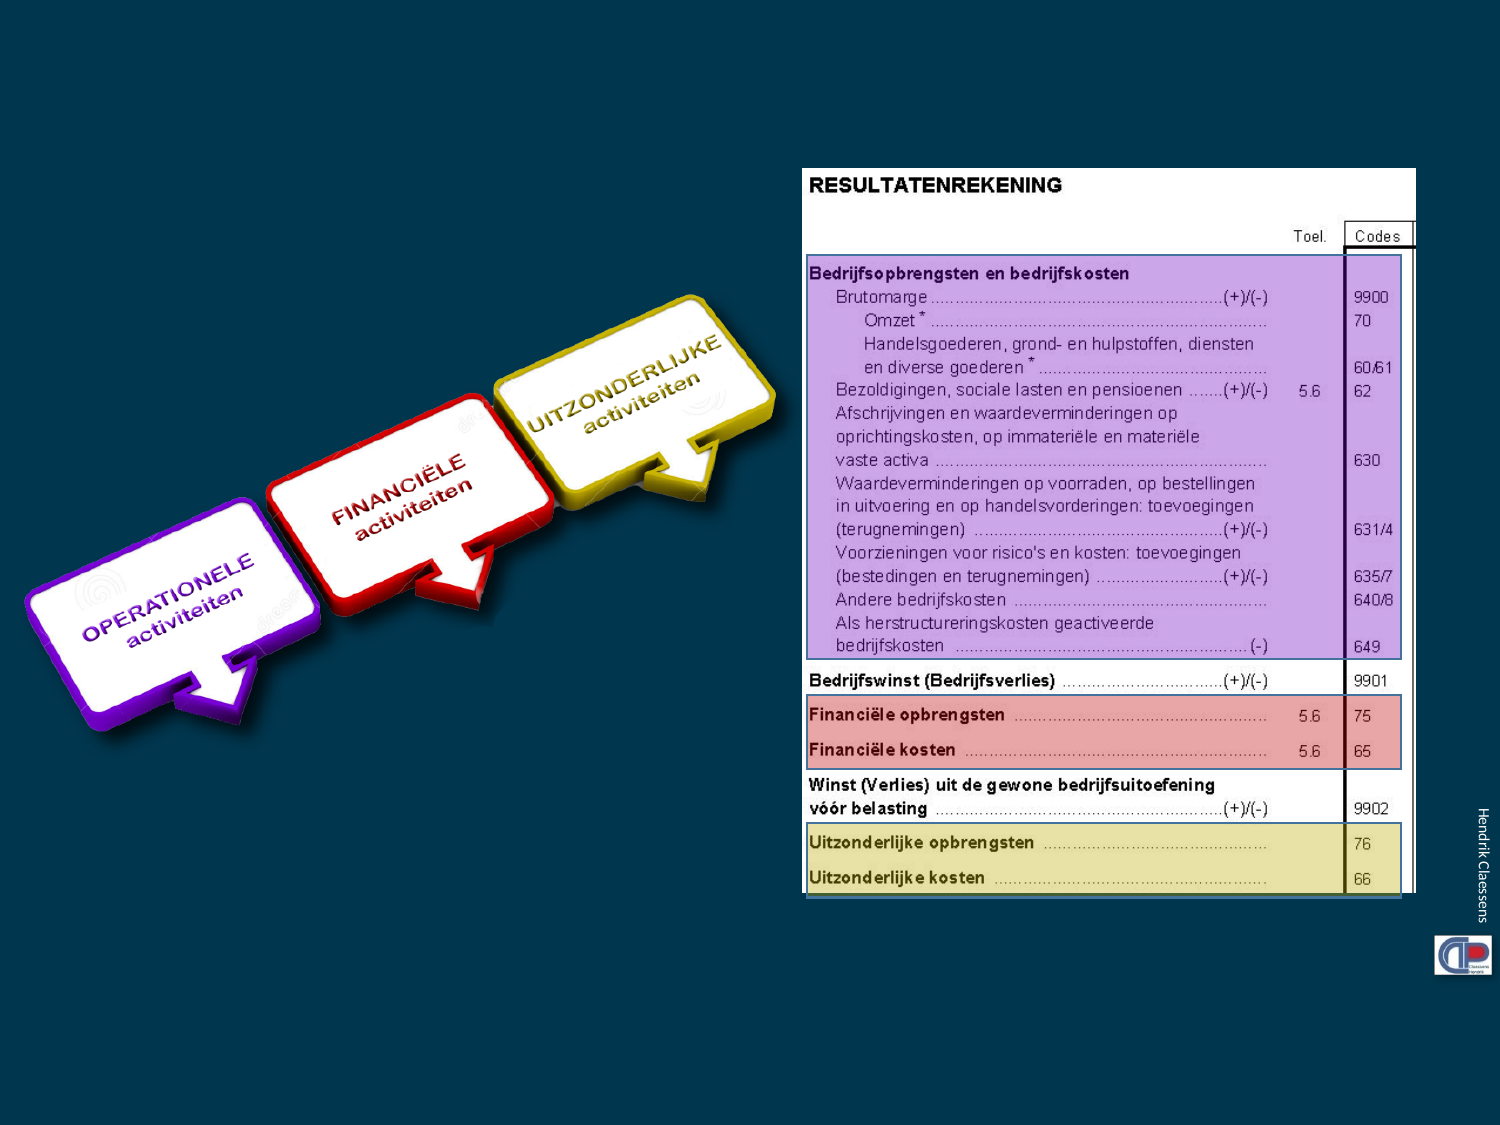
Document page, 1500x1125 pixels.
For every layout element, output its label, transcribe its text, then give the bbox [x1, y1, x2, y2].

picture [25, 295, 786, 741]
text_box [806, 893, 1402, 899]
picture [803, 169, 1415, 893]
picture [1435, 936, 1491, 974]
text_box Hendrik Claessens [1468, 793, 1500, 939]
